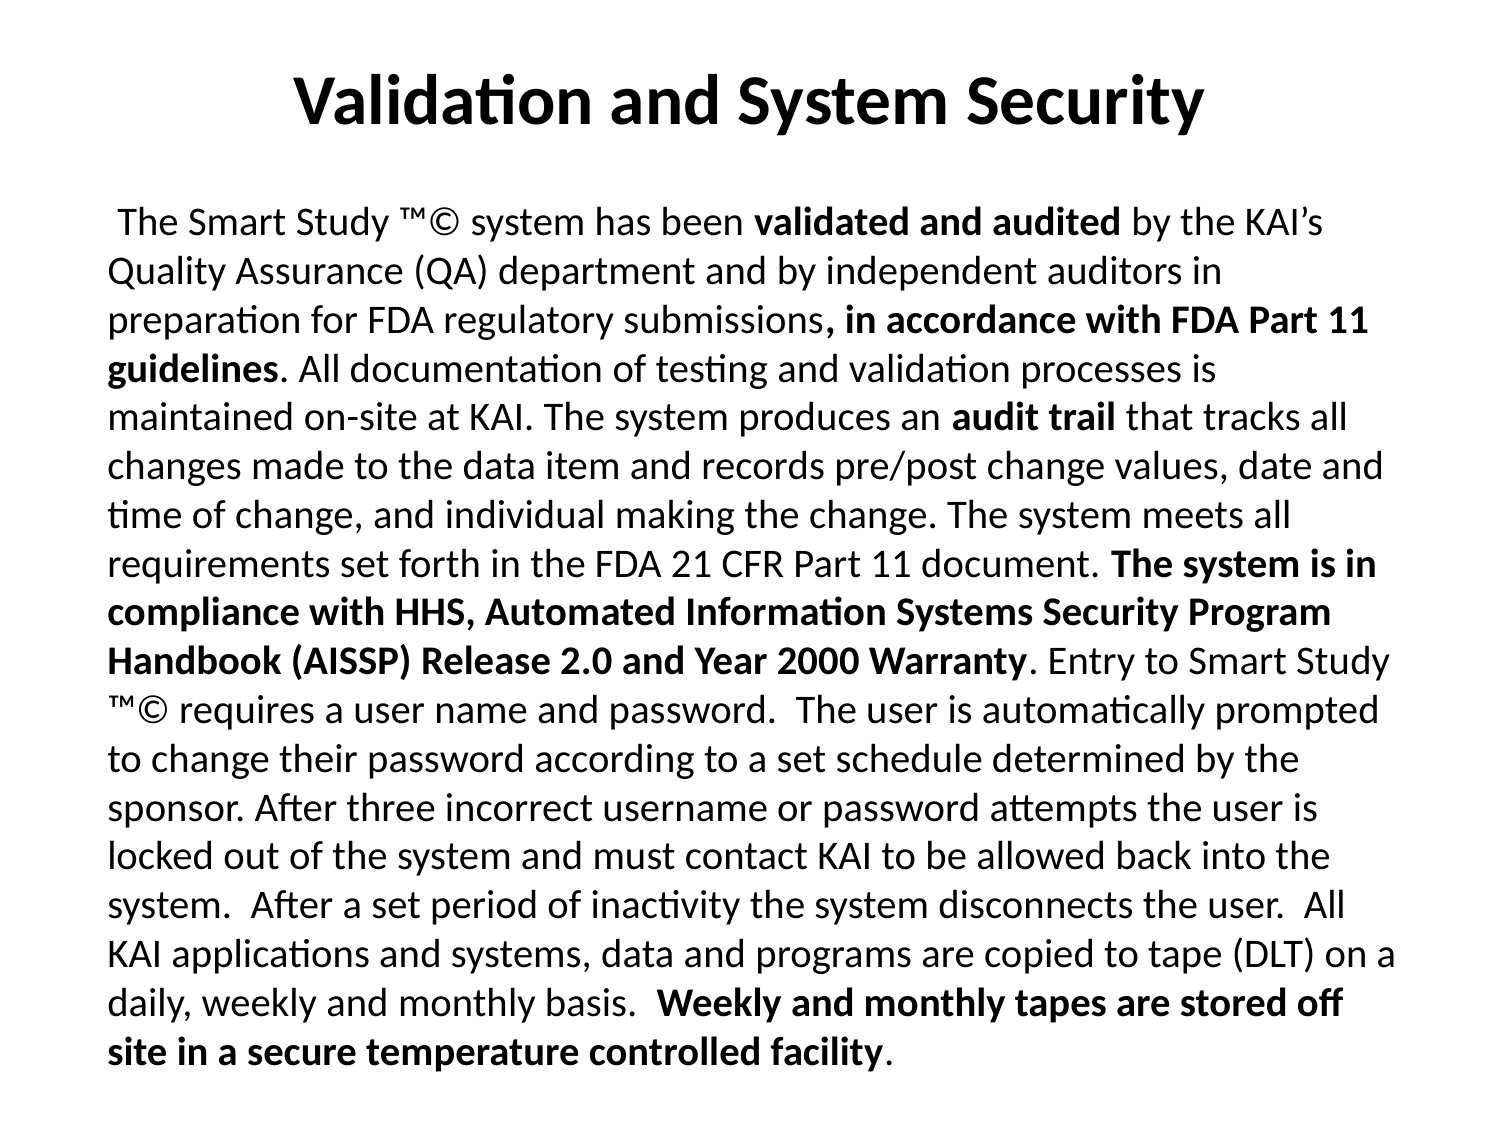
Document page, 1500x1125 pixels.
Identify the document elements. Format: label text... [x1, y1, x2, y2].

title Validation and System Security [75, 45, 1425, 187]
list The Smart Study ™© system has been validated and audited by the KAI’s Quality Assurance (QA) department and by independent auditors in preparation for FDA regulatory submissions, in accordance with FDA Part 11 guidelines. All documentation of testing and validation processes is maintained on-site at KAI. The system produces an audit trail that tracks all changes made to the data item and records pre/post change values, date and time of change, and individual making the change. The system meets all requirements set forth in the FDA 21 CFR Part 11 document. The system is in compliance with HHS, Automated Information Systems Security Program Handbook (AISSP) Release 2.0 and Year 2000 Warranty. Entry to Smart Study ™© requires a user name and password. The user is automatically prompted to change their password according to a set schedule determined by the sponsor. After three incorrect username or password attempts the user is locked out of the system and must contact KAI to be allowed back into the system. After a set period of inactivity the system disconnects the user. All KAI applications and systems, data and programs are copied to tape (DLT) on a daily, weekly and monthly basis. Weekly and monthly tapes are stored off site in a secure temperature controlled facility. [37, 187, 1425, 1088]
